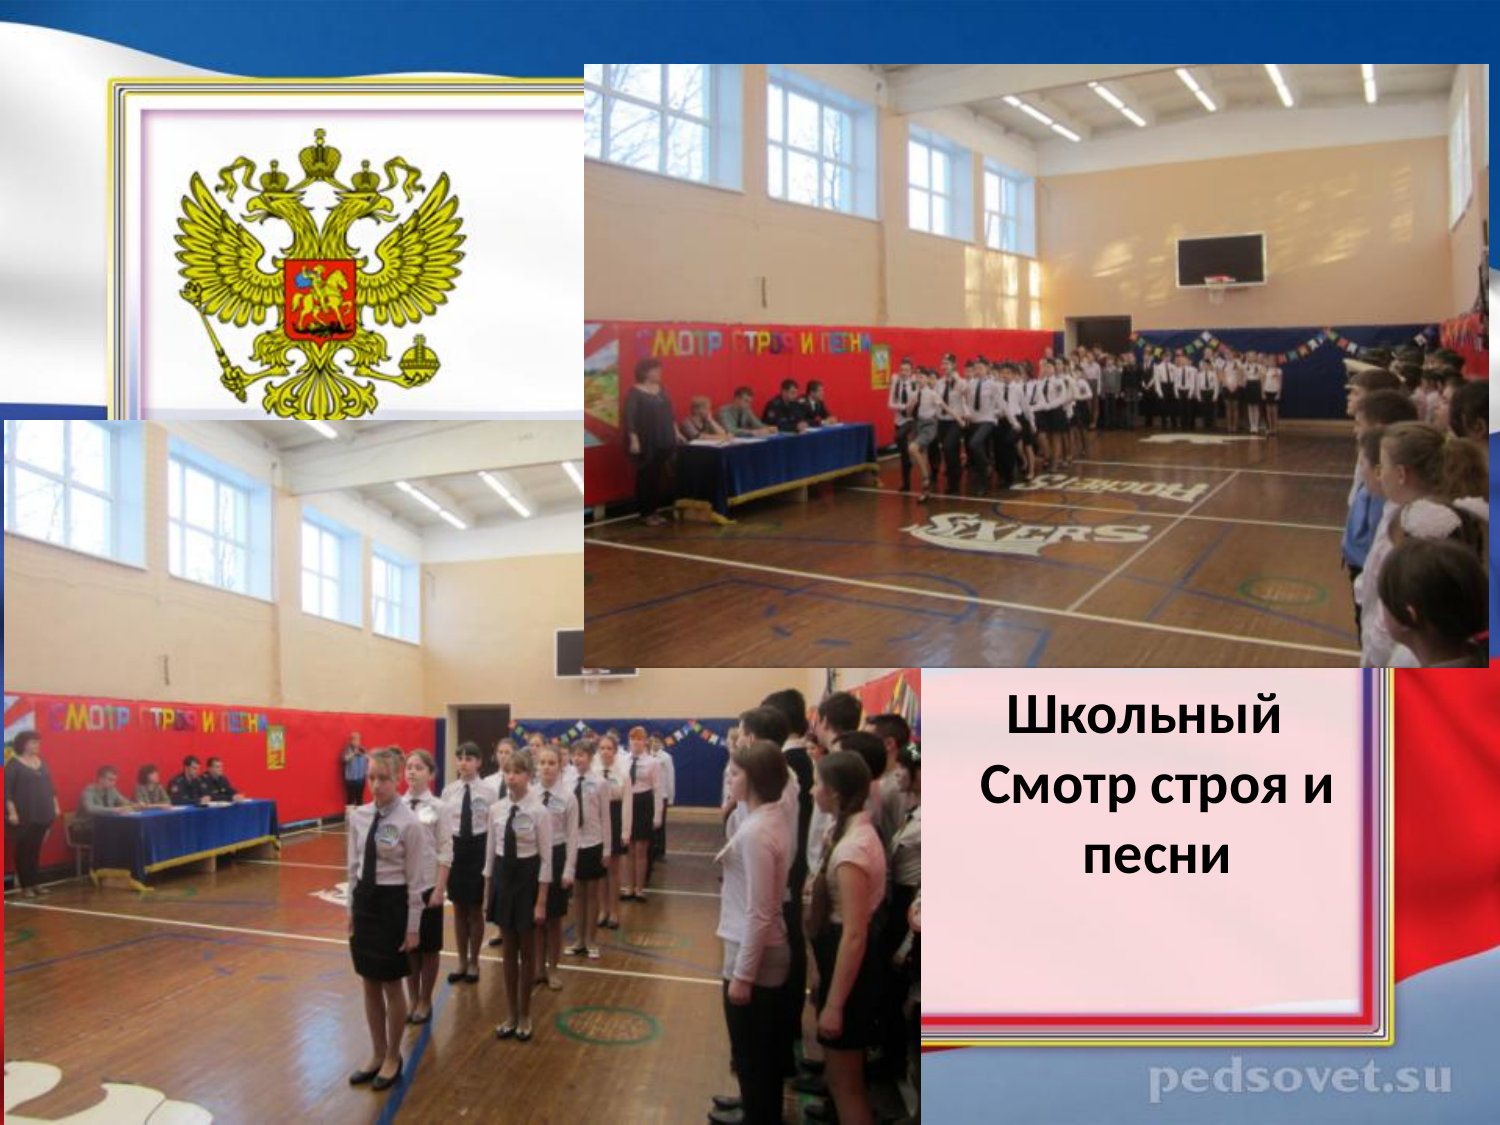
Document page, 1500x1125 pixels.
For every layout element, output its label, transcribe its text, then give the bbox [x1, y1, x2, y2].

picture [0, 0, 1500, 1125]
text_box Школьный Смотр строя и песни [939, 676, 1377, 893]
